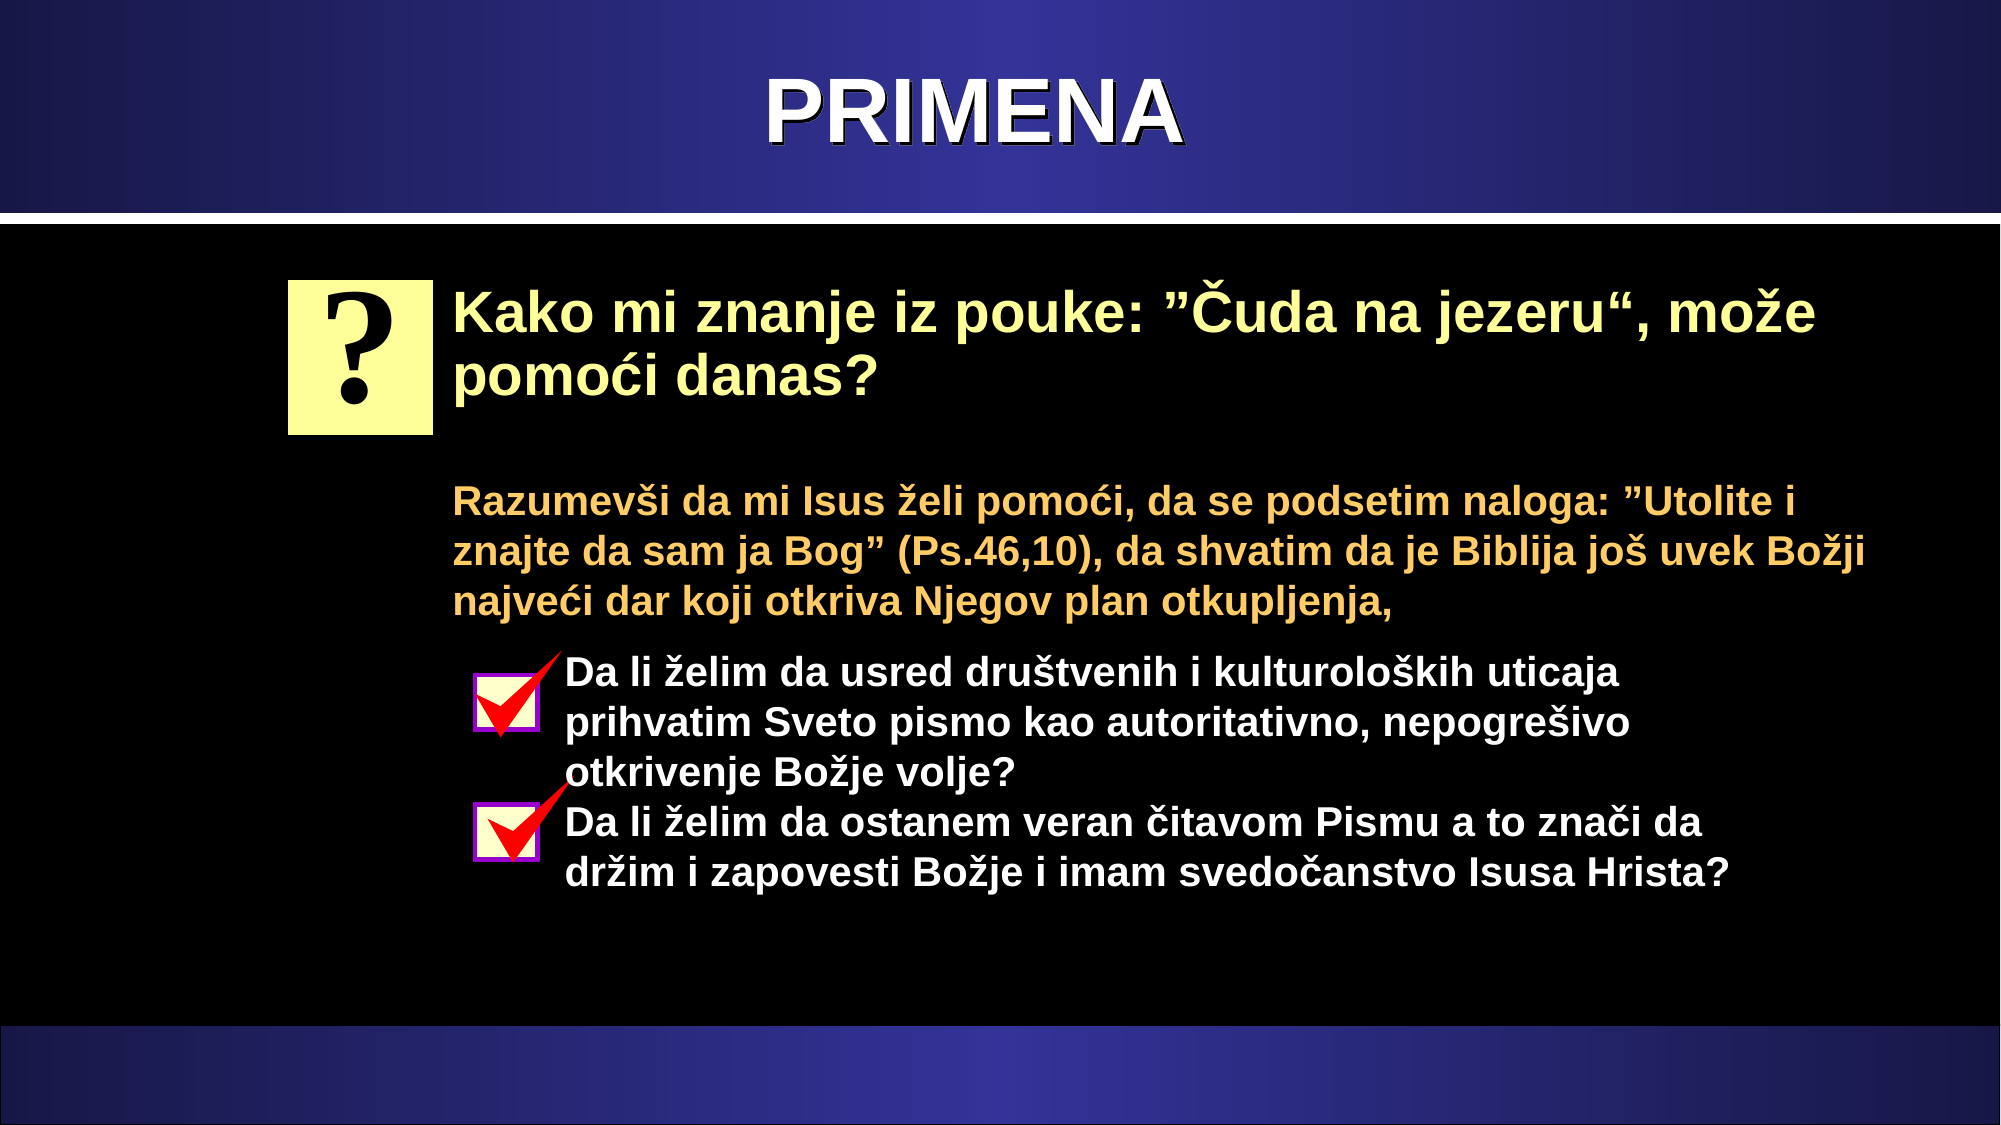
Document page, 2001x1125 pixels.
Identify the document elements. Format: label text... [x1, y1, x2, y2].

text_box [487, 798, 549, 863]
text_box [507, 686, 538, 730]
text_box [474, 694, 495, 730]
text_box ? [283, 275, 438, 440]
text_box [474, 662, 549, 738]
text_box [474, 804, 538, 860]
title PRIMENA [437, 12, 1513, 200]
text_box [474, 674, 534, 705]
list Kako mi znanje iz pouke: ”Čuda na jezeru“, može pomoći danas? [438, 275, 2000, 417]
text_box Da li želim da usred društvenih i kulturoloških uticaja prihvatim Sveto pismo kao autoritativno, nepogrešivo otkrivenje Božje volje? Da li želim da ostanem veran čitavom Pismu a to znači da držim i zapovesti Božje i imam svedočanstvo Isusa Hrista? [549, 637, 1786, 950]
text_box Razumevši da mi Isus želi pomoći, da se podsetim naloga: ”Utolite i znajte da sam ja Bog” (Ps.46,10), da shvatim da je Biblija još uvek Božji najveći dar koji otkriva Njegov plan otkupljenja, [437, 466, 1927, 632]
